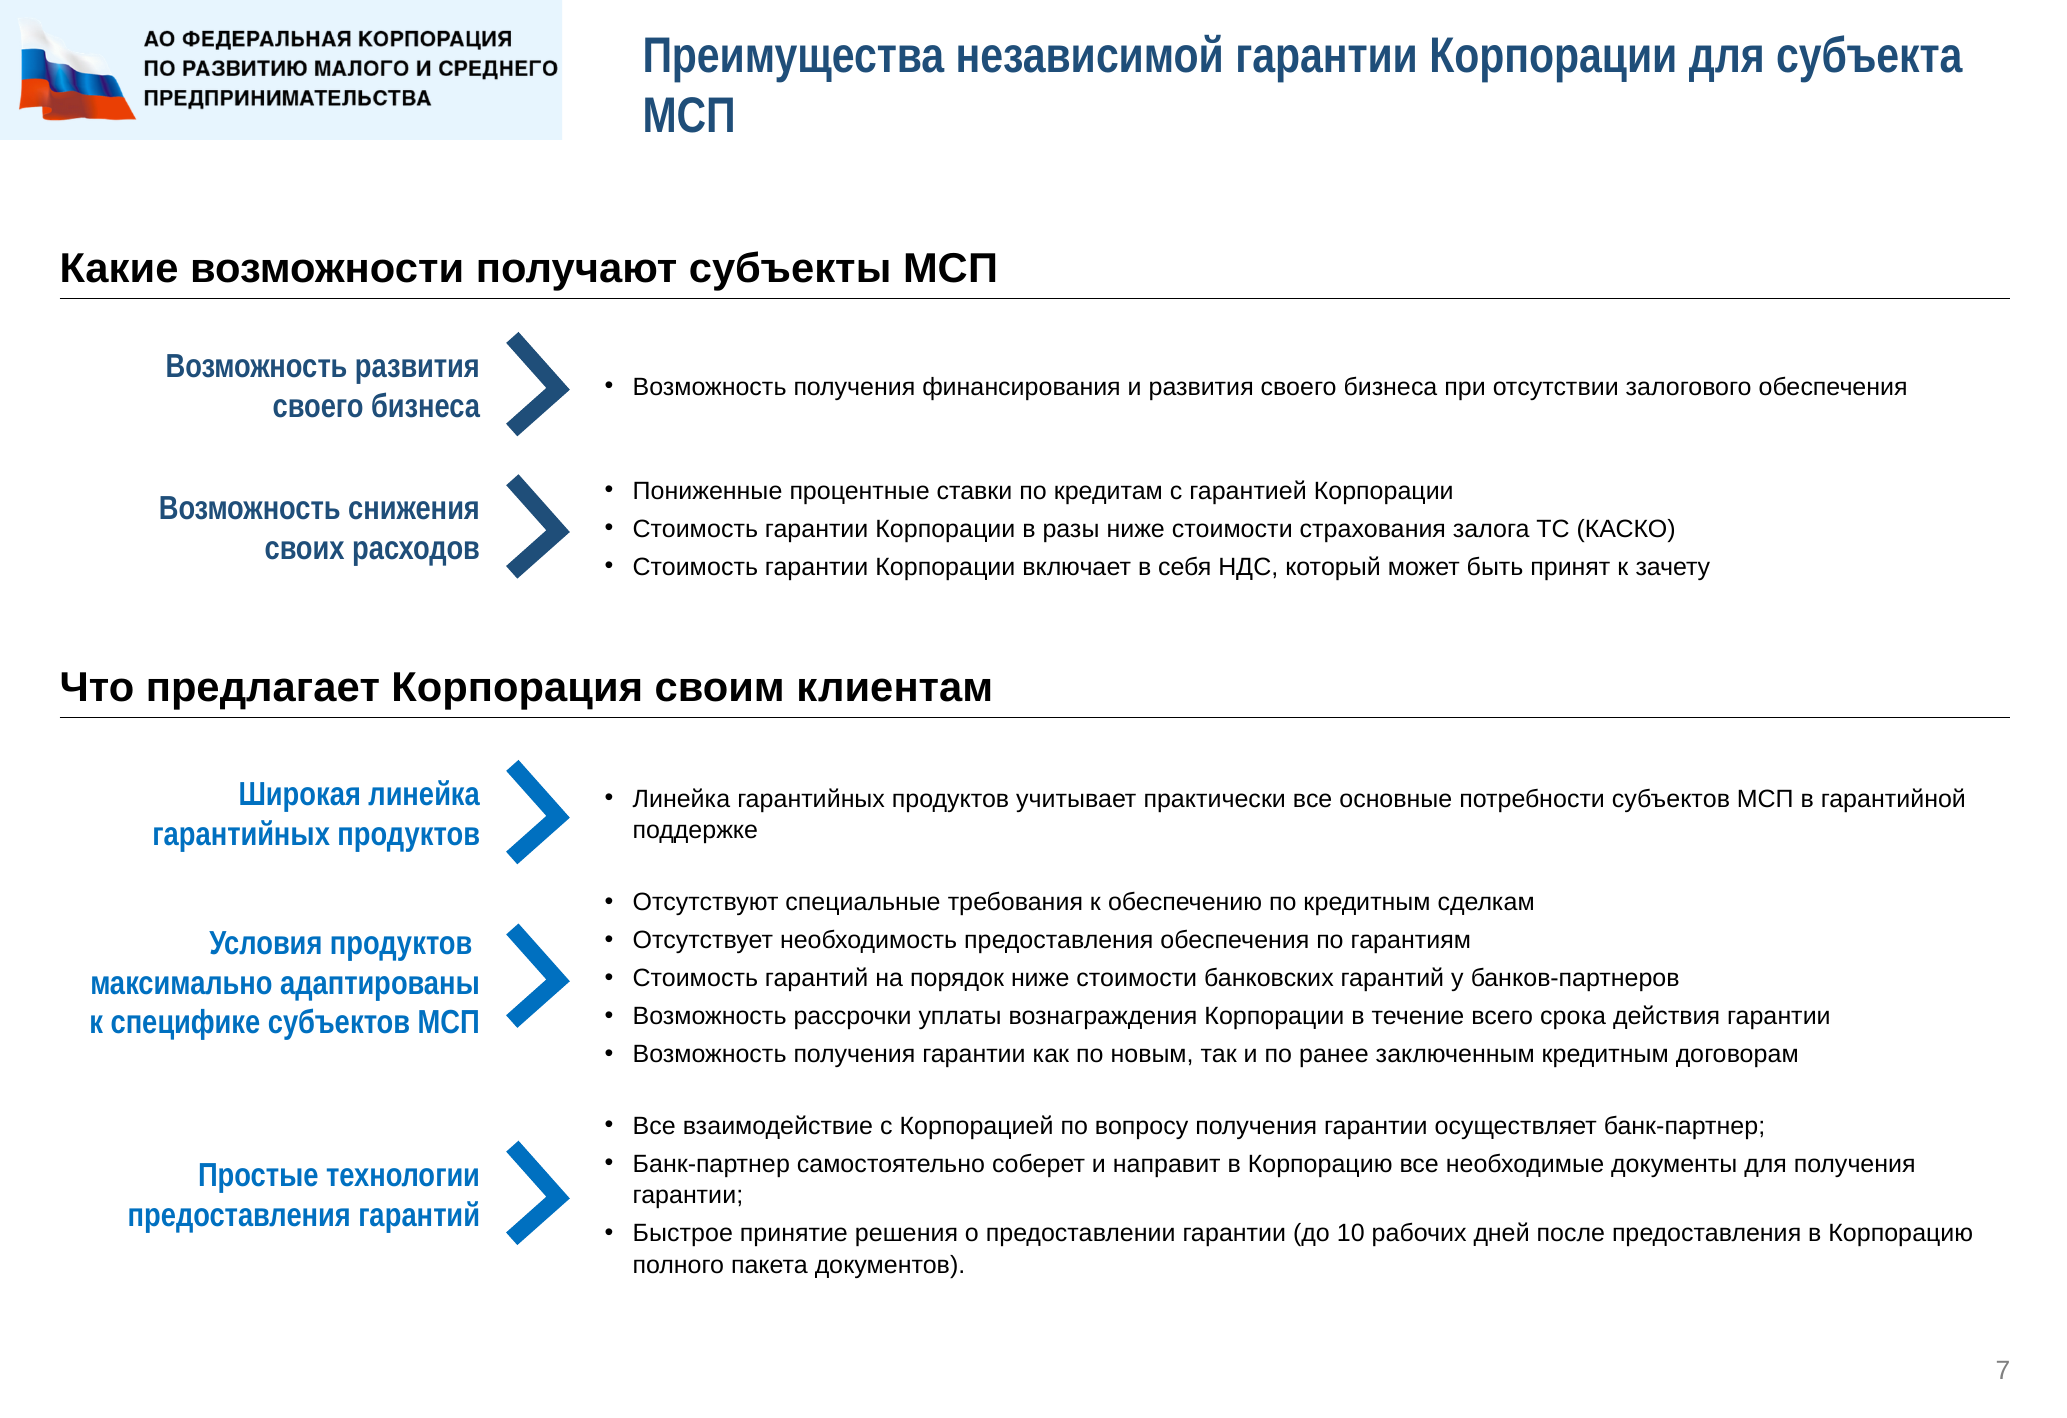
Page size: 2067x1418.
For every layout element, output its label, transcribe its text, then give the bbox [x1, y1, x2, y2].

title Преимущества независимой гарантии Корпорации для субъекта МСП [627, 24, 2011, 140]
text_box [504, 472, 572, 581]
text_box Пониженные процентные ставки по кредитам с гарантией Корпорации Стоимость гарантии Корпорации в разы ниже стоимости страхования залога ТС (КАСКО) Стоимость гарантии Корпорации включает в себя НДС, который может быть принят к зачету [592, 471, 2011, 582]
text_box [504, 329, 572, 439]
text_box Возможность снижения своих расходов [59, 477, 496, 576]
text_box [59, 171, 2011, 299]
text_box Все взаимодействие с Корпорацией по вопросу получения гарантии осуществляет банк-партнер; Банк-партнер самостоятельно соберет и направит в Корпорацию все необходимые документы для получения гарантии; Быстрое принятие решения о предоставлении гарантии (до 10 рабочих дней после предоставления в Корпорацию полного пакета документов). [592, 1103, 2011, 1282]
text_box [59, 590, 2011, 718]
text_box Возможность развития своего бизнеса [59, 331, 496, 437]
text_box Линейка гарантийных продуктов учитывает практически все основные потребности субъектов МСП в гарантийной поддержке [592, 756, 2011, 868]
text_box [504, 1138, 572, 1248]
text_box Условия продуктов максимально адаптированы к специфике субъектов МСП [59, 890, 496, 1072]
text_box Широкая линейка гарантийных продуктов [59, 759, 496, 866]
picture [0, 0, 563, 140]
text_box Простые технологии предоставления гарантий [59, 1140, 496, 1246]
text_box [504, 921, 572, 1030]
text_box Отсутствуют специальные требования к обеспечению по кредитным сделкам Отсутствует необходимость предоставления обеспечения по гарантиям Стоимость гарантий на порядок ниже стоимости банковских гарантий у банков-партнеров Возможность рассрочки уплаты вознаграждения Корпорации в течение всего срока действия гарантии Возможность получения гарантии как по новым, так и по ранее заключенным кредитным договорам [592, 879, 2011, 1072]
text_box Возможность получения финансирования и развития своего бизнеса при отсутствии залогового обеспечения [592, 328, 2011, 440]
text_box [504, 757, 572, 867]
